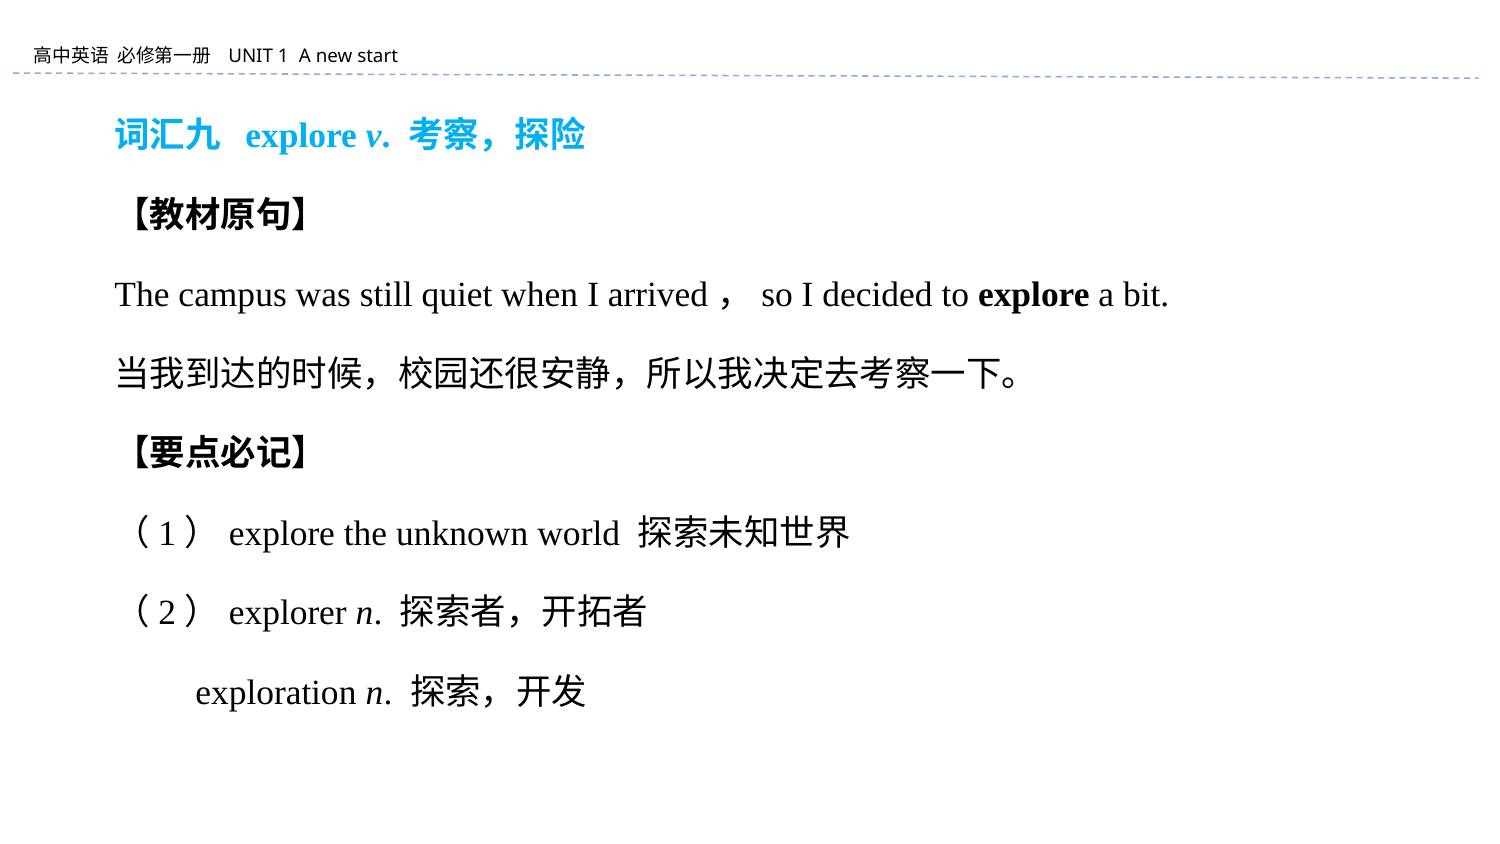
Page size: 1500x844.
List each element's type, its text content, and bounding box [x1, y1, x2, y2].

list 词汇九 explore v. 考察，探险 【教材原句】 The campus was still quiet when I arrived，so I decided to explore a bit. 当我到达的时候，校园还很安静，所以我决定去考察一下。 【要点必记】 （1）explore the unknown world 探索未知世界 （2）explorer n. 探索者，开拓者 exploration n. 探索，开发 [103, 85, 1397, 760]
